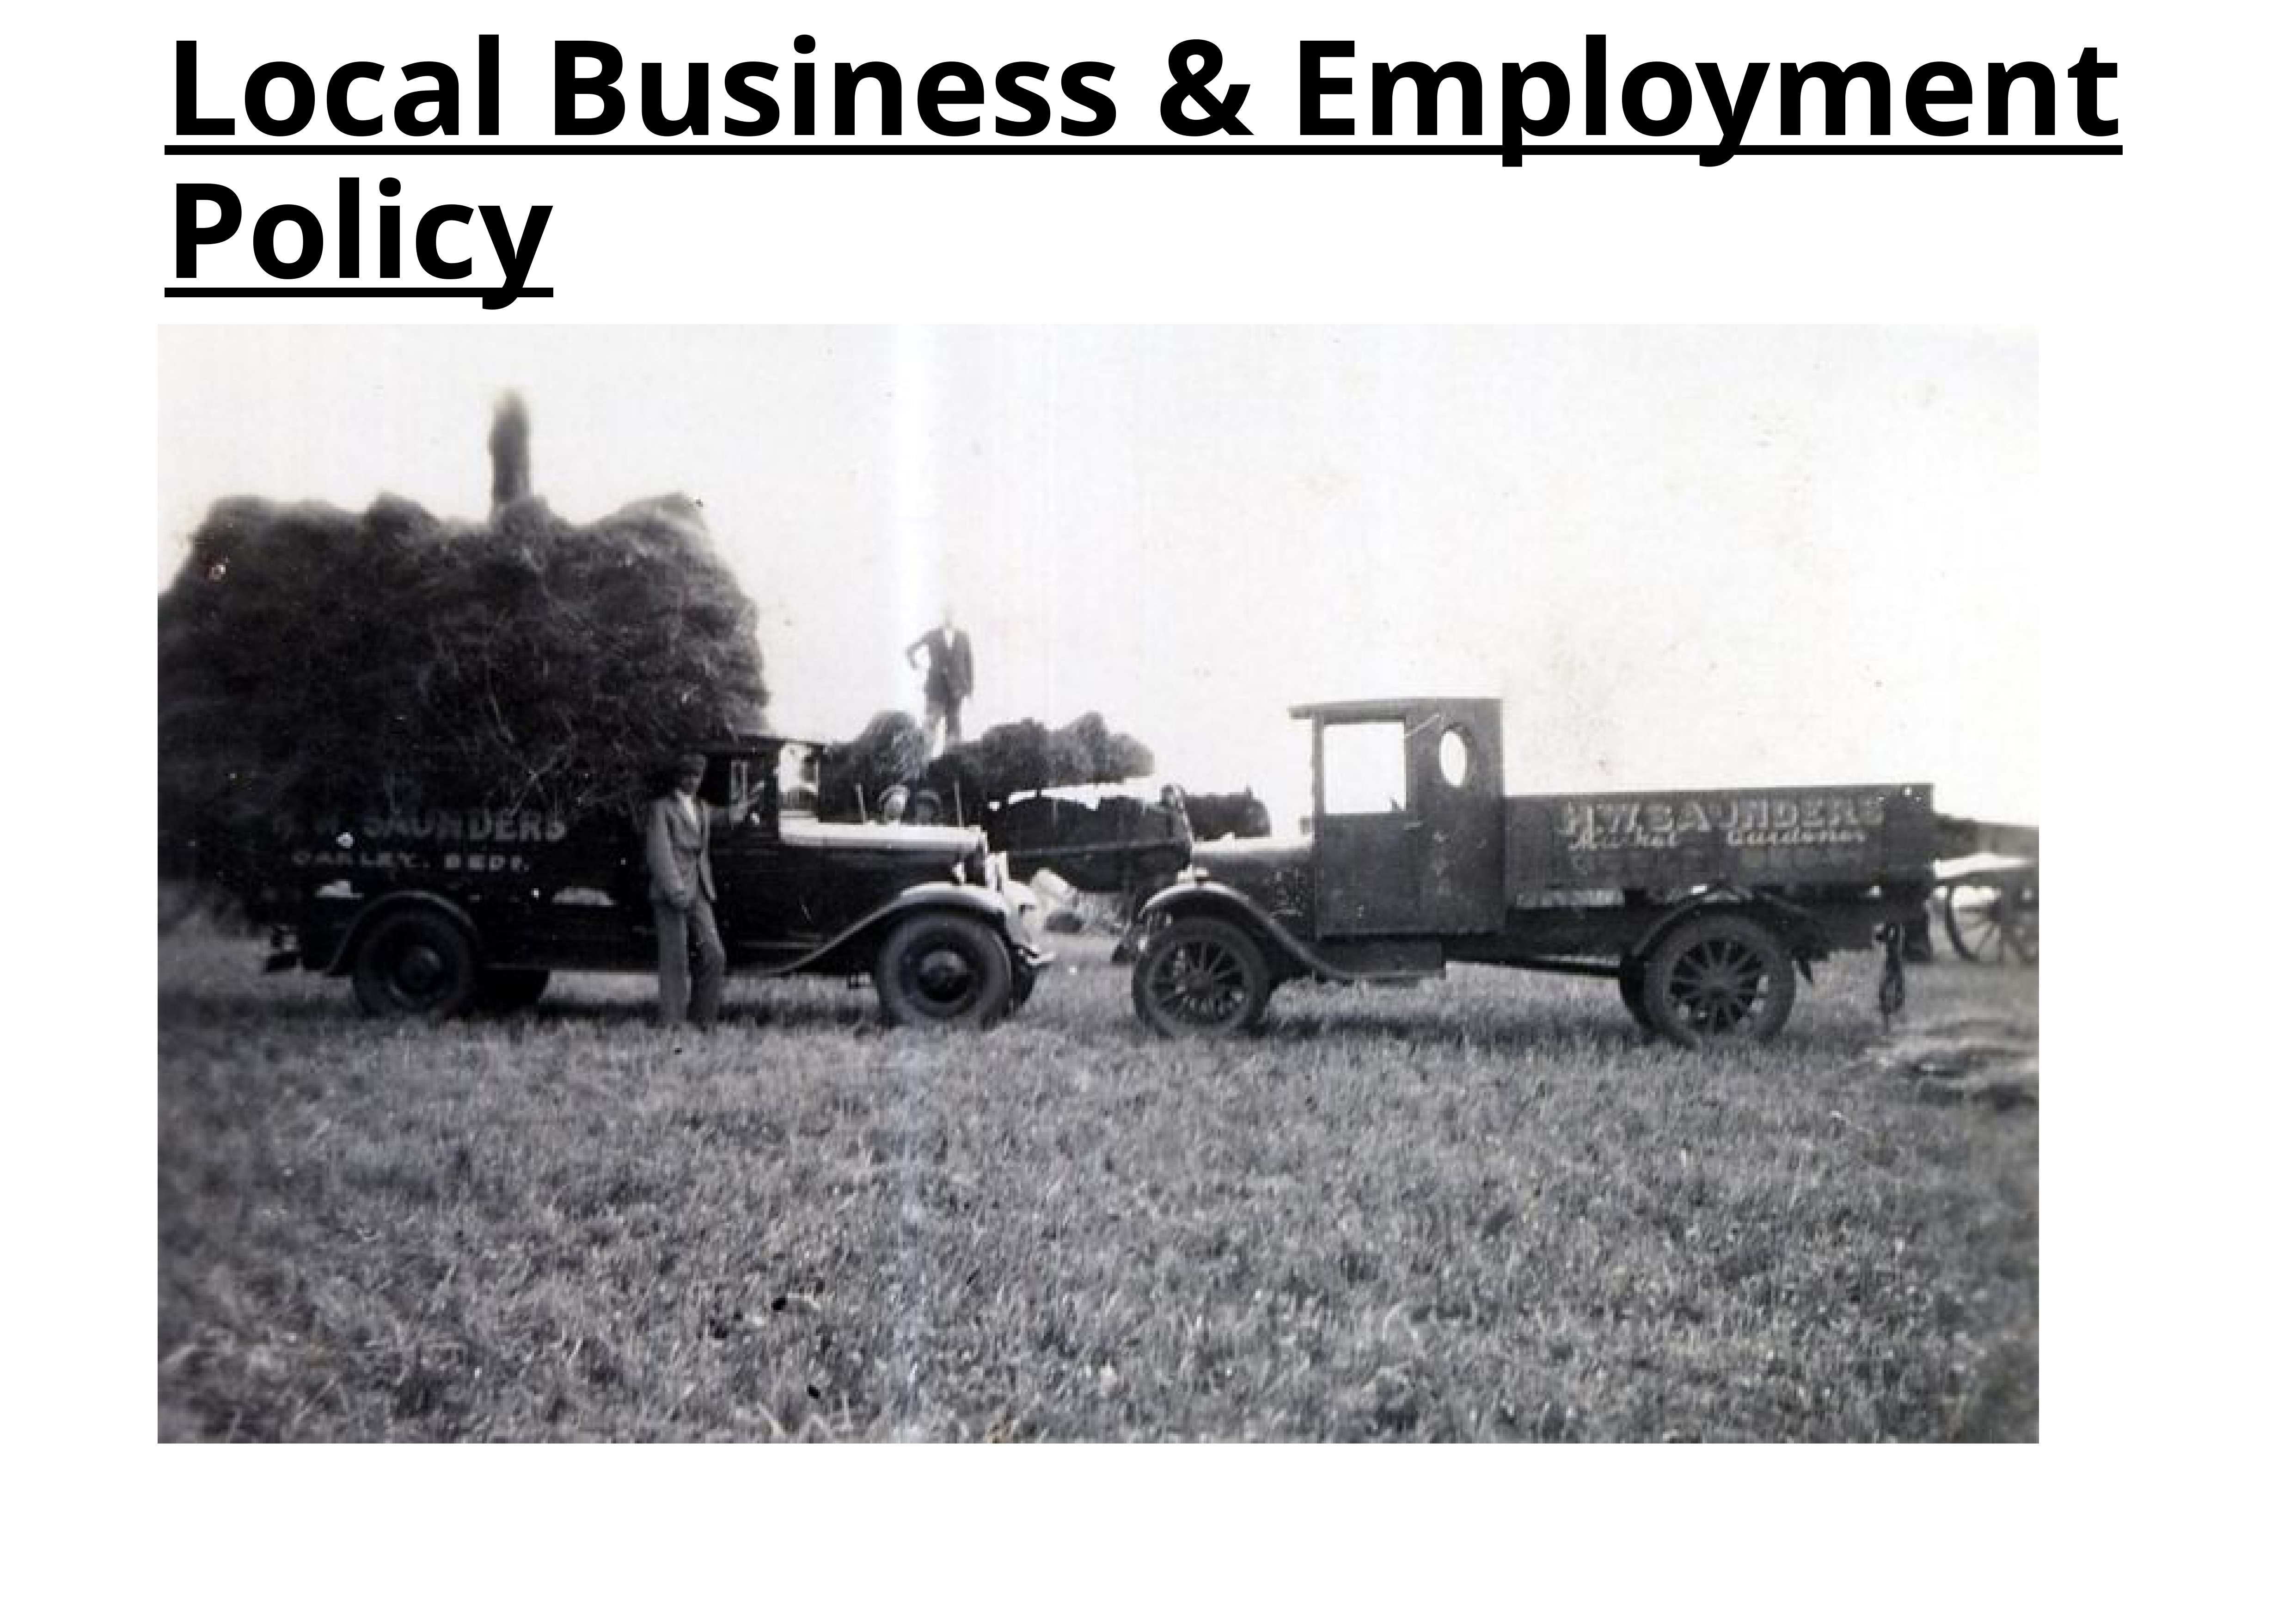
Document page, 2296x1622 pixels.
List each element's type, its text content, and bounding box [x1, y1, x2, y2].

picture [158, 324, 2039, 1444]
title Local Business & Employment Policy [158, 86, 2138, 400]
